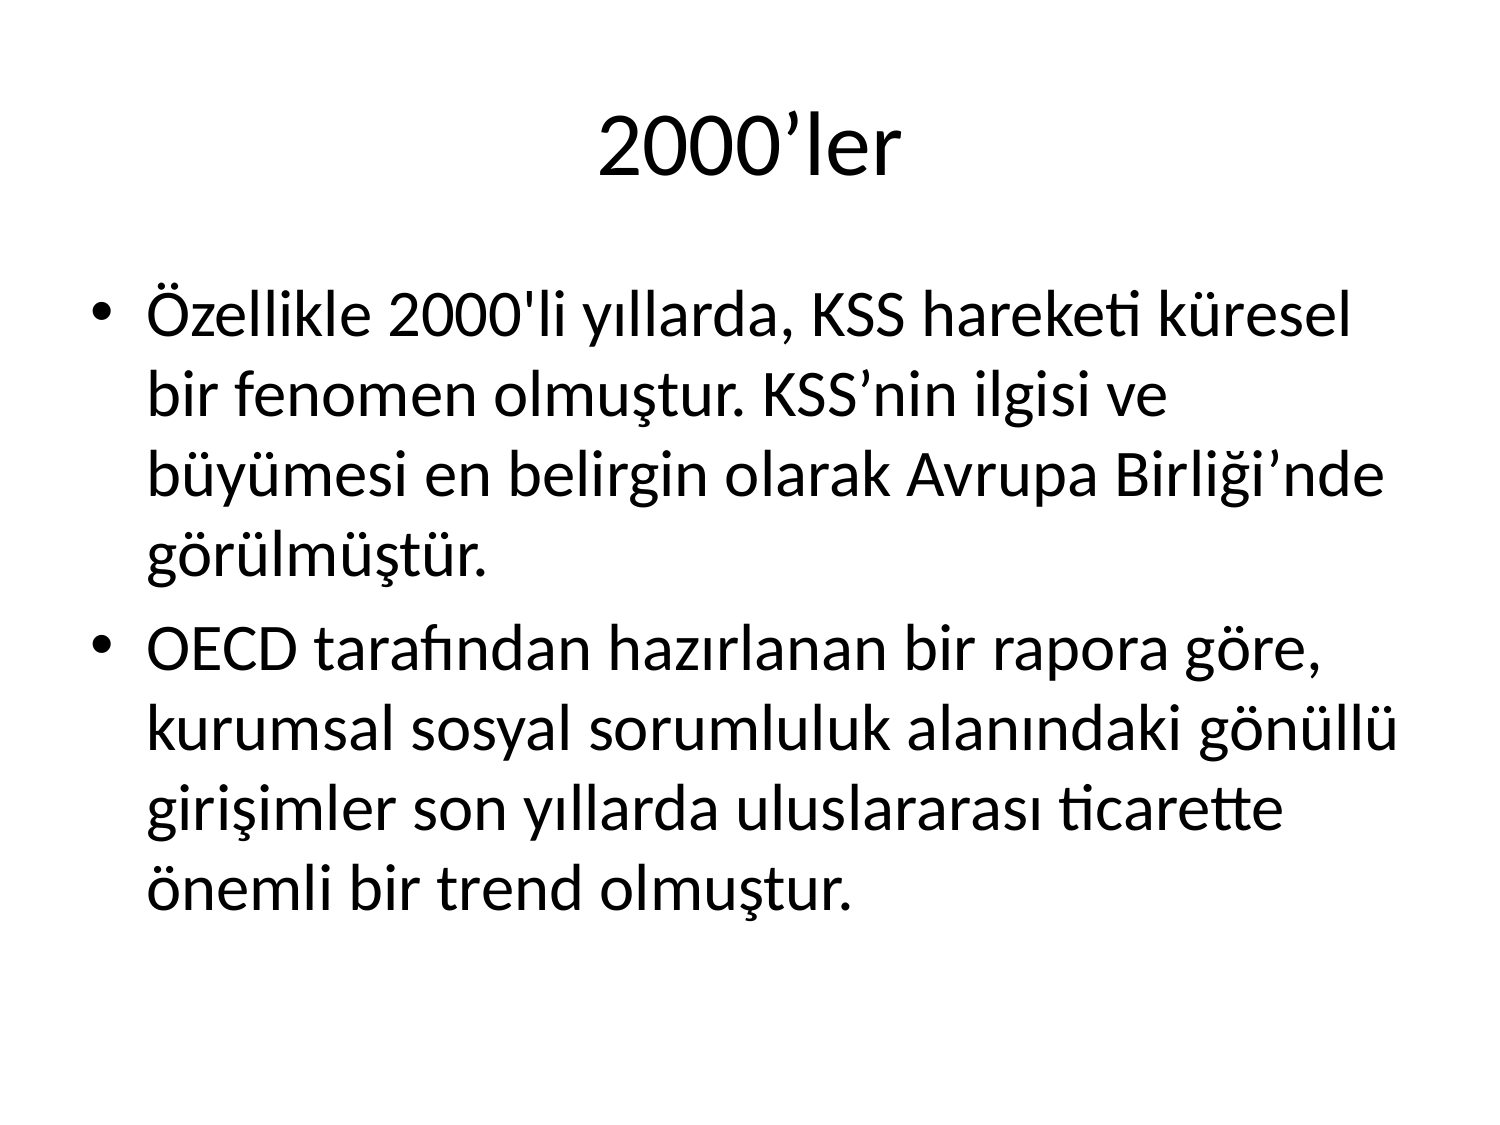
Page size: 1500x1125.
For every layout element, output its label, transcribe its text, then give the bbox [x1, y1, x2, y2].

list Özellikle 2000'li yıllarda, KSS hareketi küresel bir fenomen olmuştur. KSS’nin ilgisi ve büyümesi en belirgin olarak Avrupa Birliği’nde görülmüştür. OECD tarafından hazırlanan bir rapora göre, kurumsal sosyal sorumluluk alanındaki gönüllü girişimler son yıllarda uluslararası ticarette önemli bir trend olmuştur. [75, 262, 1425, 1005]
title 2000’ler [75, 45, 1425, 233]
